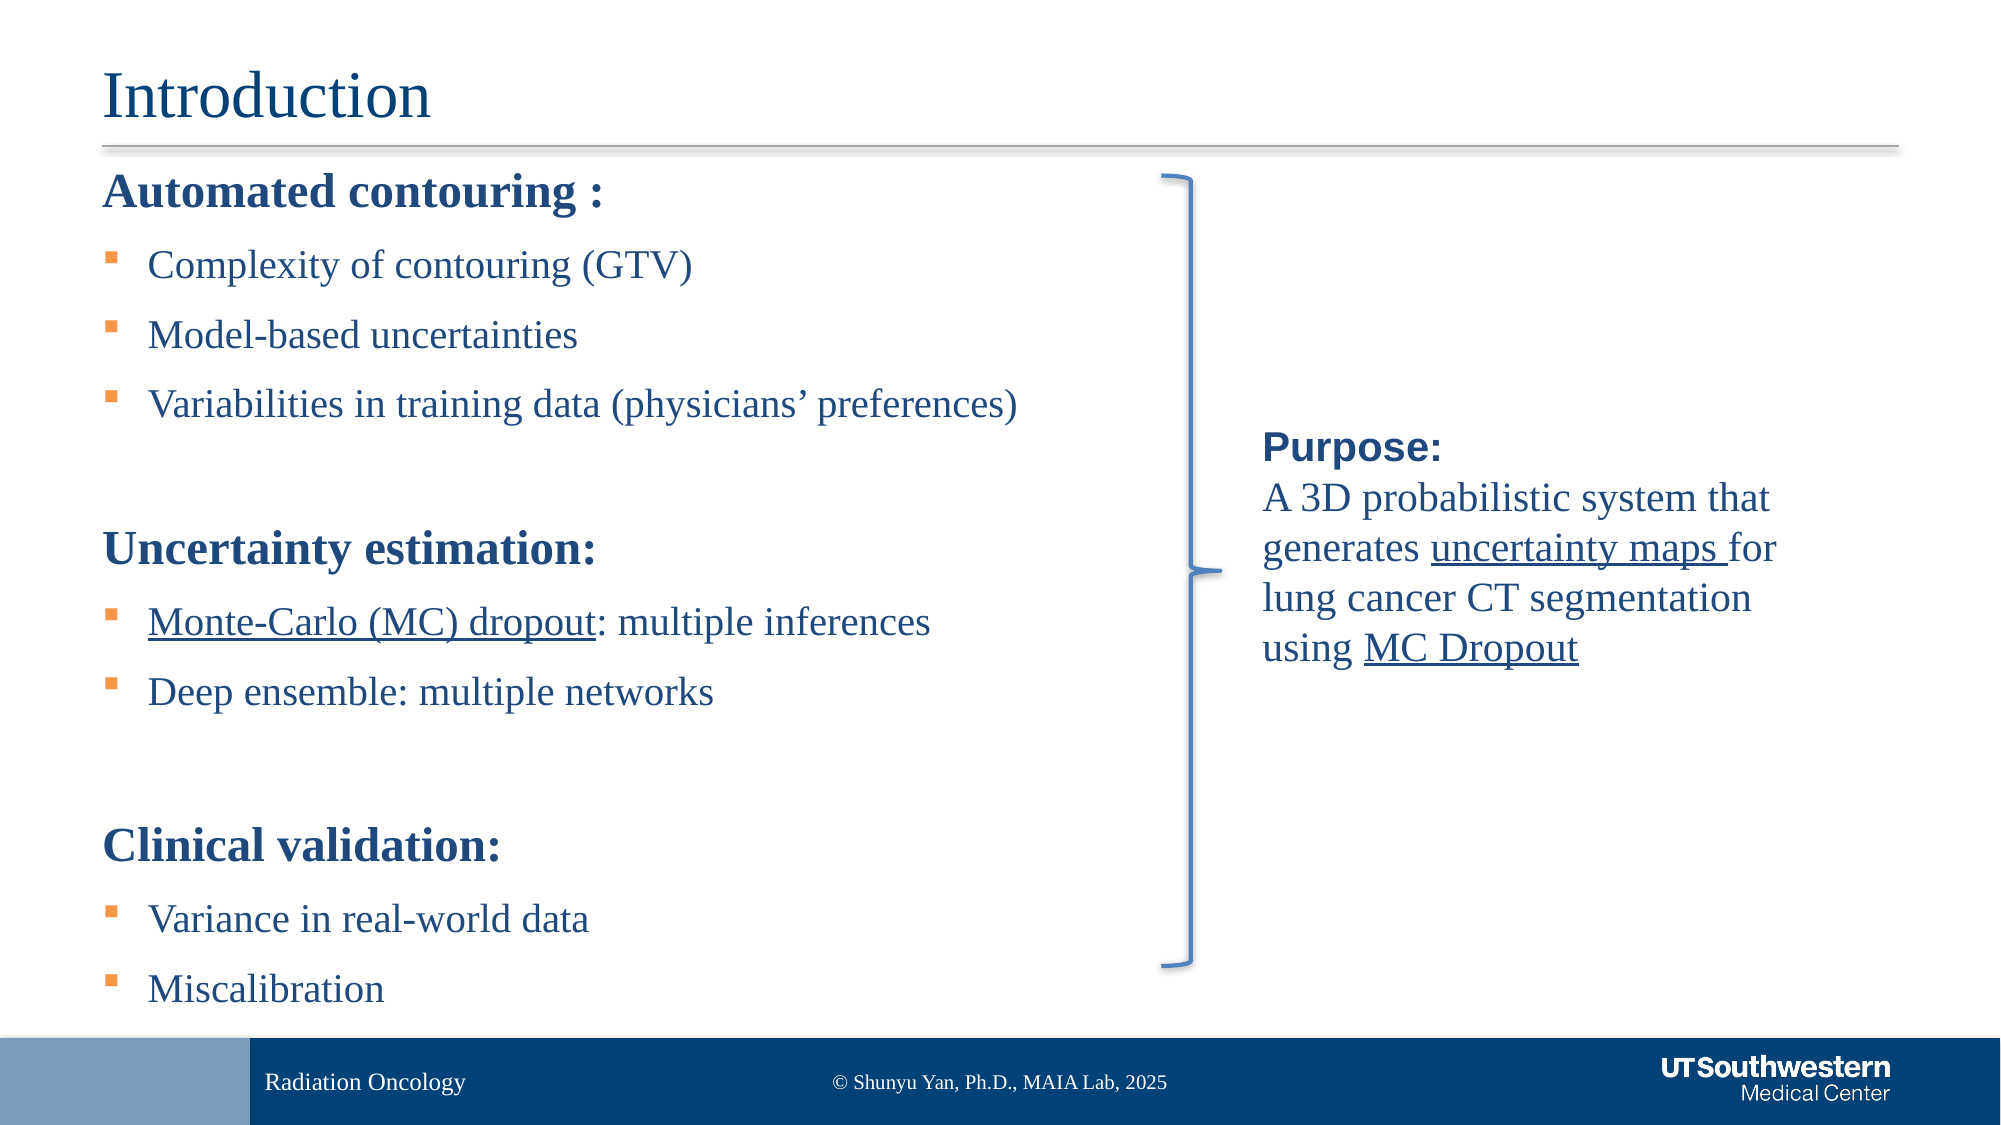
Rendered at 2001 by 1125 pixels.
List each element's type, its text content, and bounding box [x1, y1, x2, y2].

footer © Shunyu Yan, Ph.D., MAIA Lab, 2025 [600, 1051, 1400, 1112]
list Automated contouring : Complexity of contouring (GTV) Model-based uncertainties Variabilities in training data (physicians’ preferences) Uncertainty estimation: Monte-Carlo (MC) dropout: multiple inferences Deep ensemble: multiple networks Clinical validation: Variance in real-world data Miscalibration [101, 158, 1899, 1014]
text_box [1161, 173, 1223, 969]
text_box Purpose: A 3D probabilistic system that generates uncertainty maps for lung cancer CT segmentation using MC Dropout [1262, 419, 1809, 670]
picture [1648, 1043, 1904, 1117]
title Introduction [101, 37, 1899, 131]
